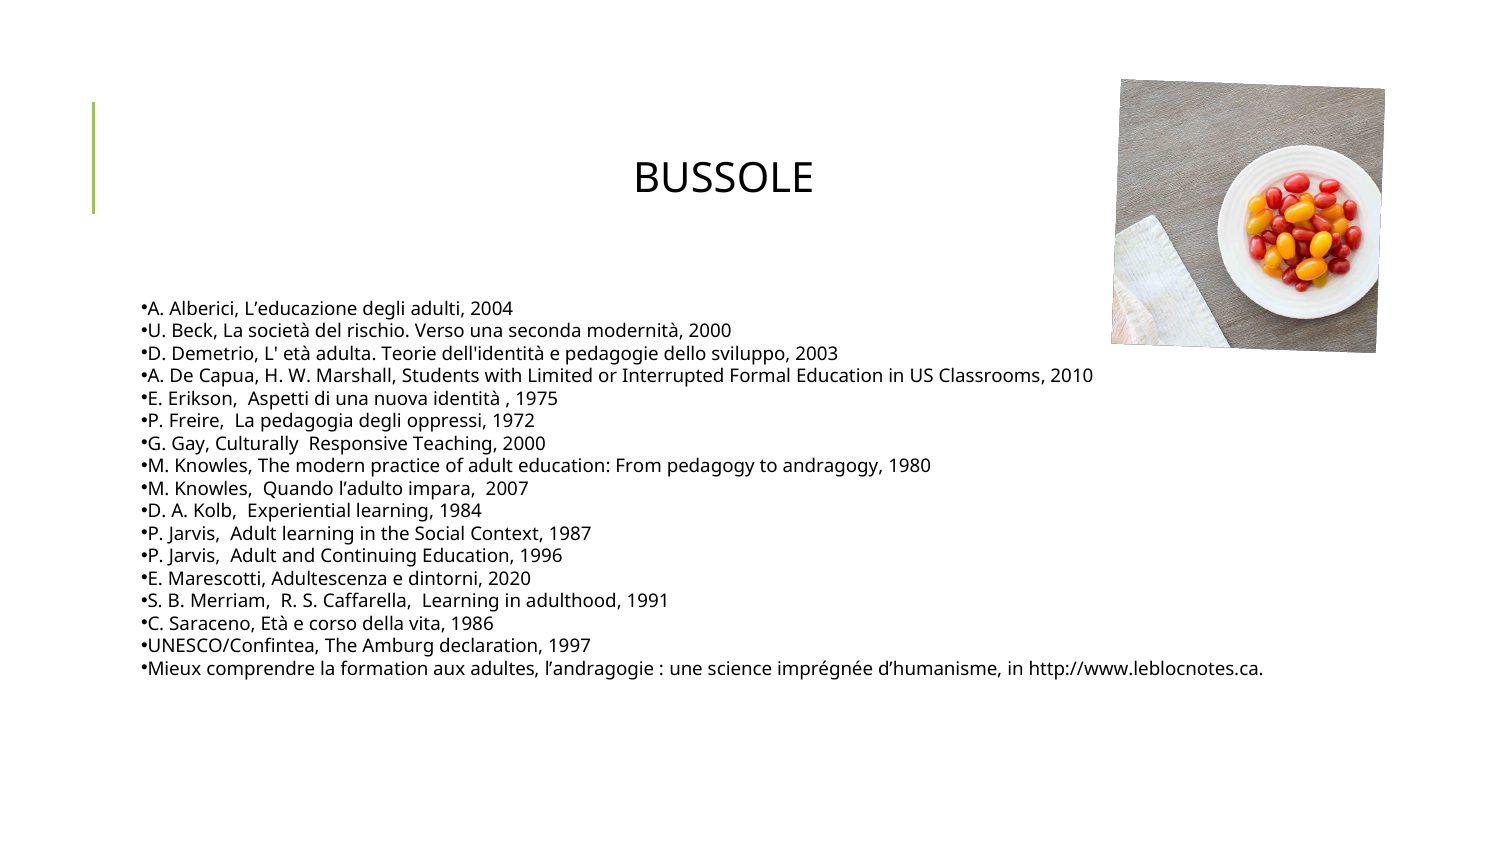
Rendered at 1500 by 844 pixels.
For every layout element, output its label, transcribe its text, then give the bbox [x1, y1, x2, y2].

picture [1112, 80, 1385, 353]
title BUSSOLE [126, 56, 1322, 217]
list A. Alberici, L’educazione degli adulti, 2004 U. Beck, La società del rischio. Verso una seconda modernità, 2000 D. Demetrio, L' età adulta. Teorie dell'identità e pedagogie dello sviluppo, 2003 A. De Capua, H. W. Marshall, Students with Limited or Interrupted Formal Education in US Classrooms, 2010 E. Erikson, Aspetti di una nuova identità , 1975 P. Freire, La pedagogia degli oppressi, 1972 G. Gay, Culturally Responsive Teaching, 2000 M. Knowles, The modern practice of adult education: From pedagogy to andragogy, 1980 M. Knowles, Quando l’adulto impara, 2007 D. A. Kolb, Experiential learning, 1984 P. Jarvis, Adult learning in the Social Context, 1987 P. Jarvis, Adult and Continuing Education, 1996 E. Marescotti, Adultescenza e dintorni, 2020 S. B. Merriam, R. S. Caffarella, Learning in adulthood, 1991 C. Saraceno, Età e corso della vita, 1986 UNESCO/Confintea, The Amburg declaration, 1997 Mieux comprendre la formation aux adultes, l’andragogie : une science imprégnée d’humanisme, in http://www.leblocnotes.ca. [126, 281, 1322, 777]
